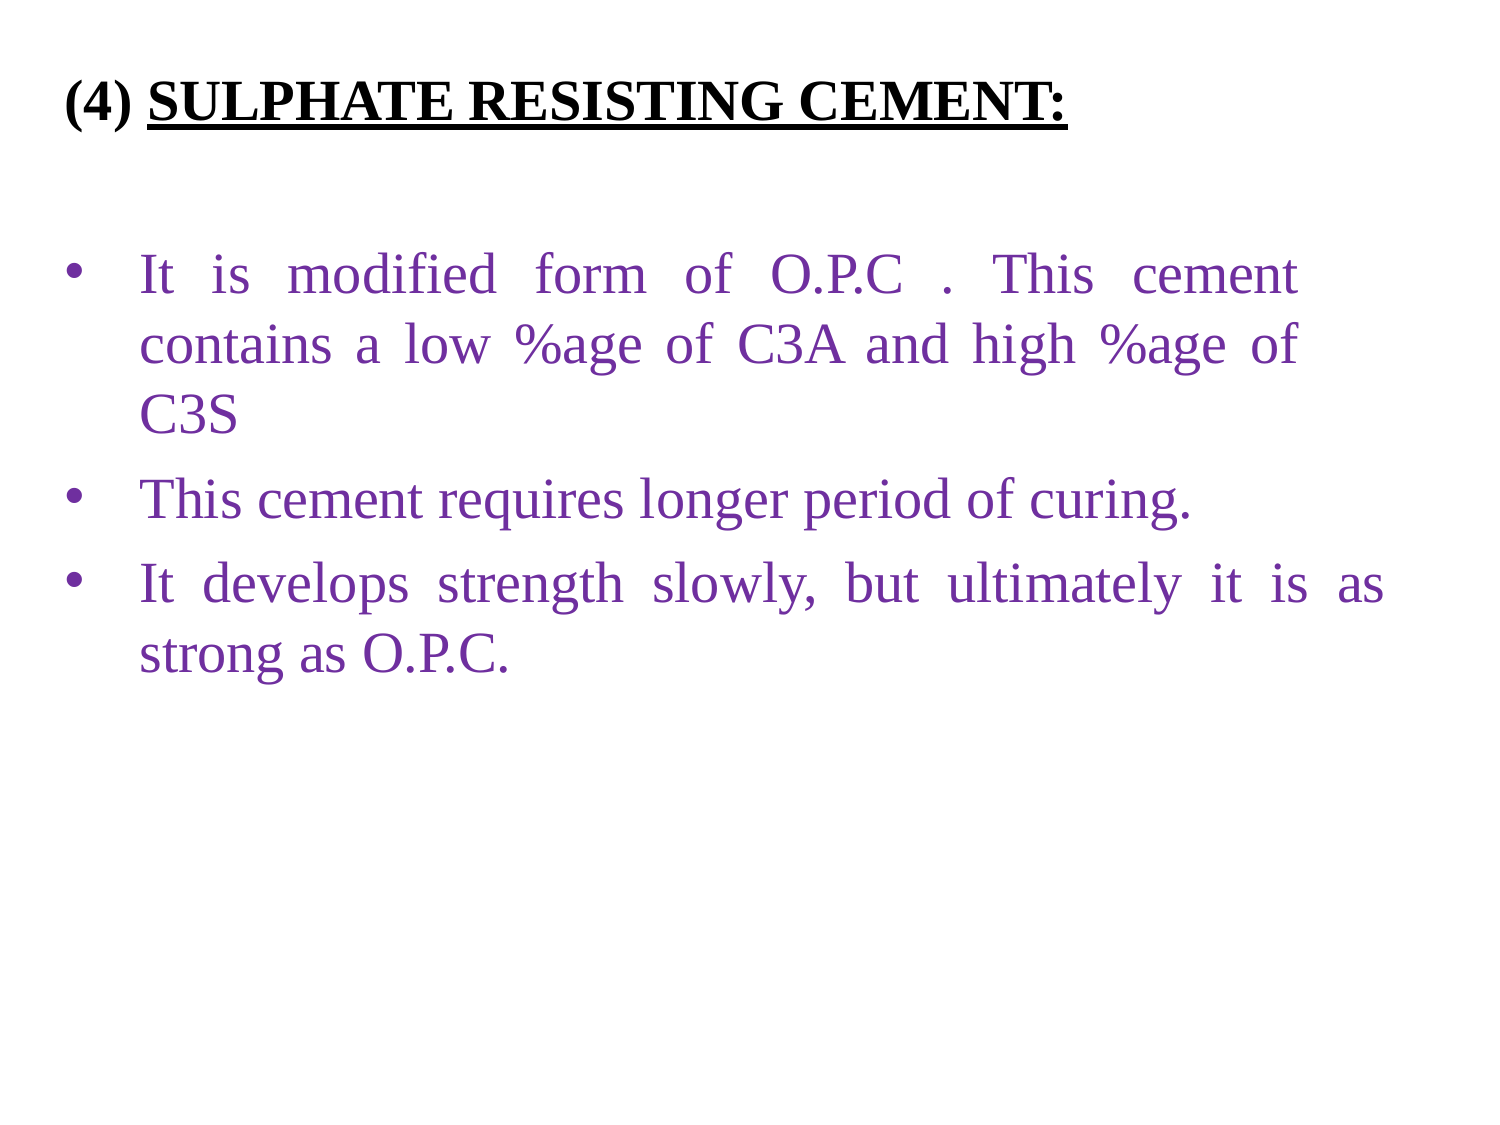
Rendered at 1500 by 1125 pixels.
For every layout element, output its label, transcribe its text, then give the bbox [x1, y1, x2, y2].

text_box (4) SULPHATE RESISTING CEMENT: It is modified form of O.P.C . This cement contains a low %age of C3A and high %age of C3S This cement requires longer period of curing. It develops strength slowly, but ultimately it is as strong as O.P.C. [62, 60, 1450, 685]
